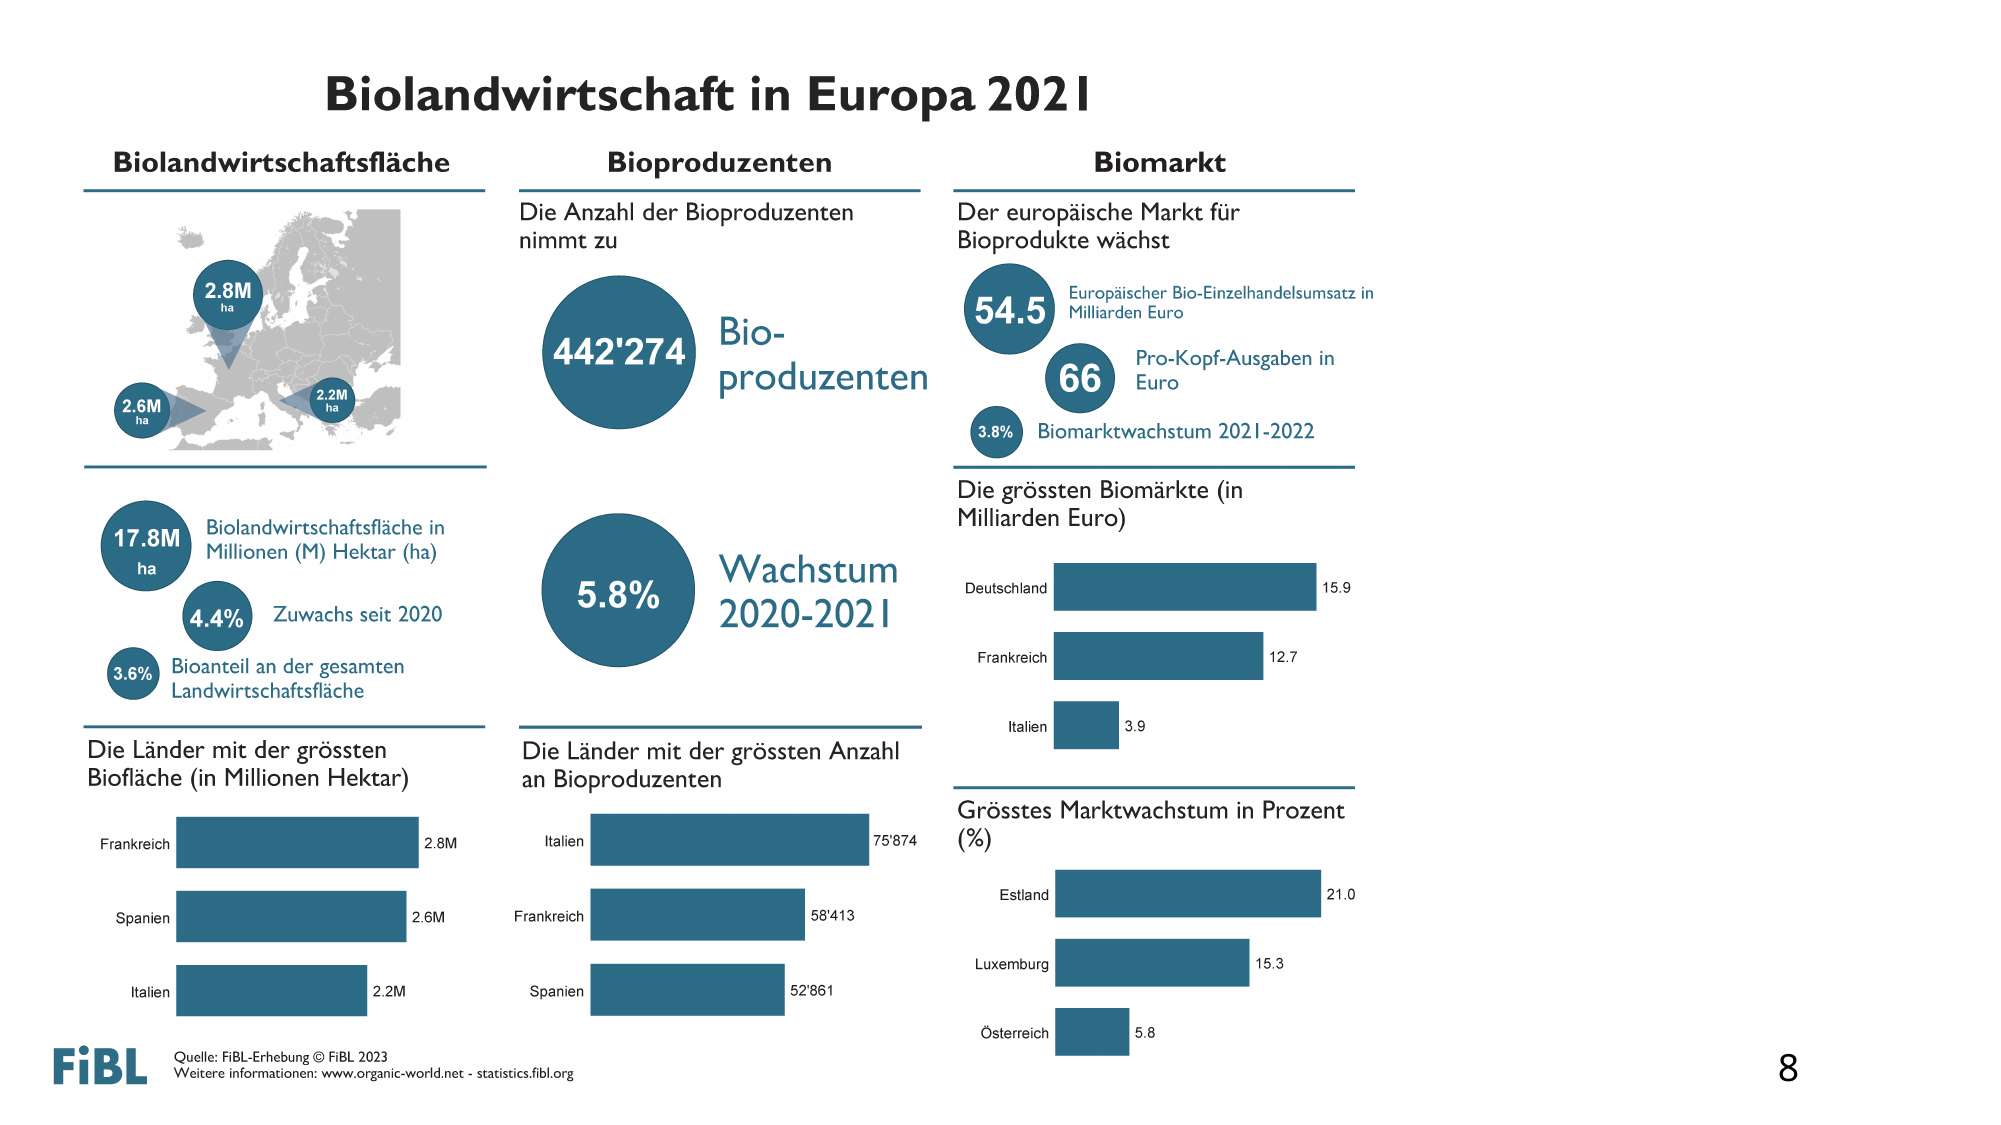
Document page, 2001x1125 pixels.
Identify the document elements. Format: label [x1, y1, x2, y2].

list [0, 29, 1433, 1125]
